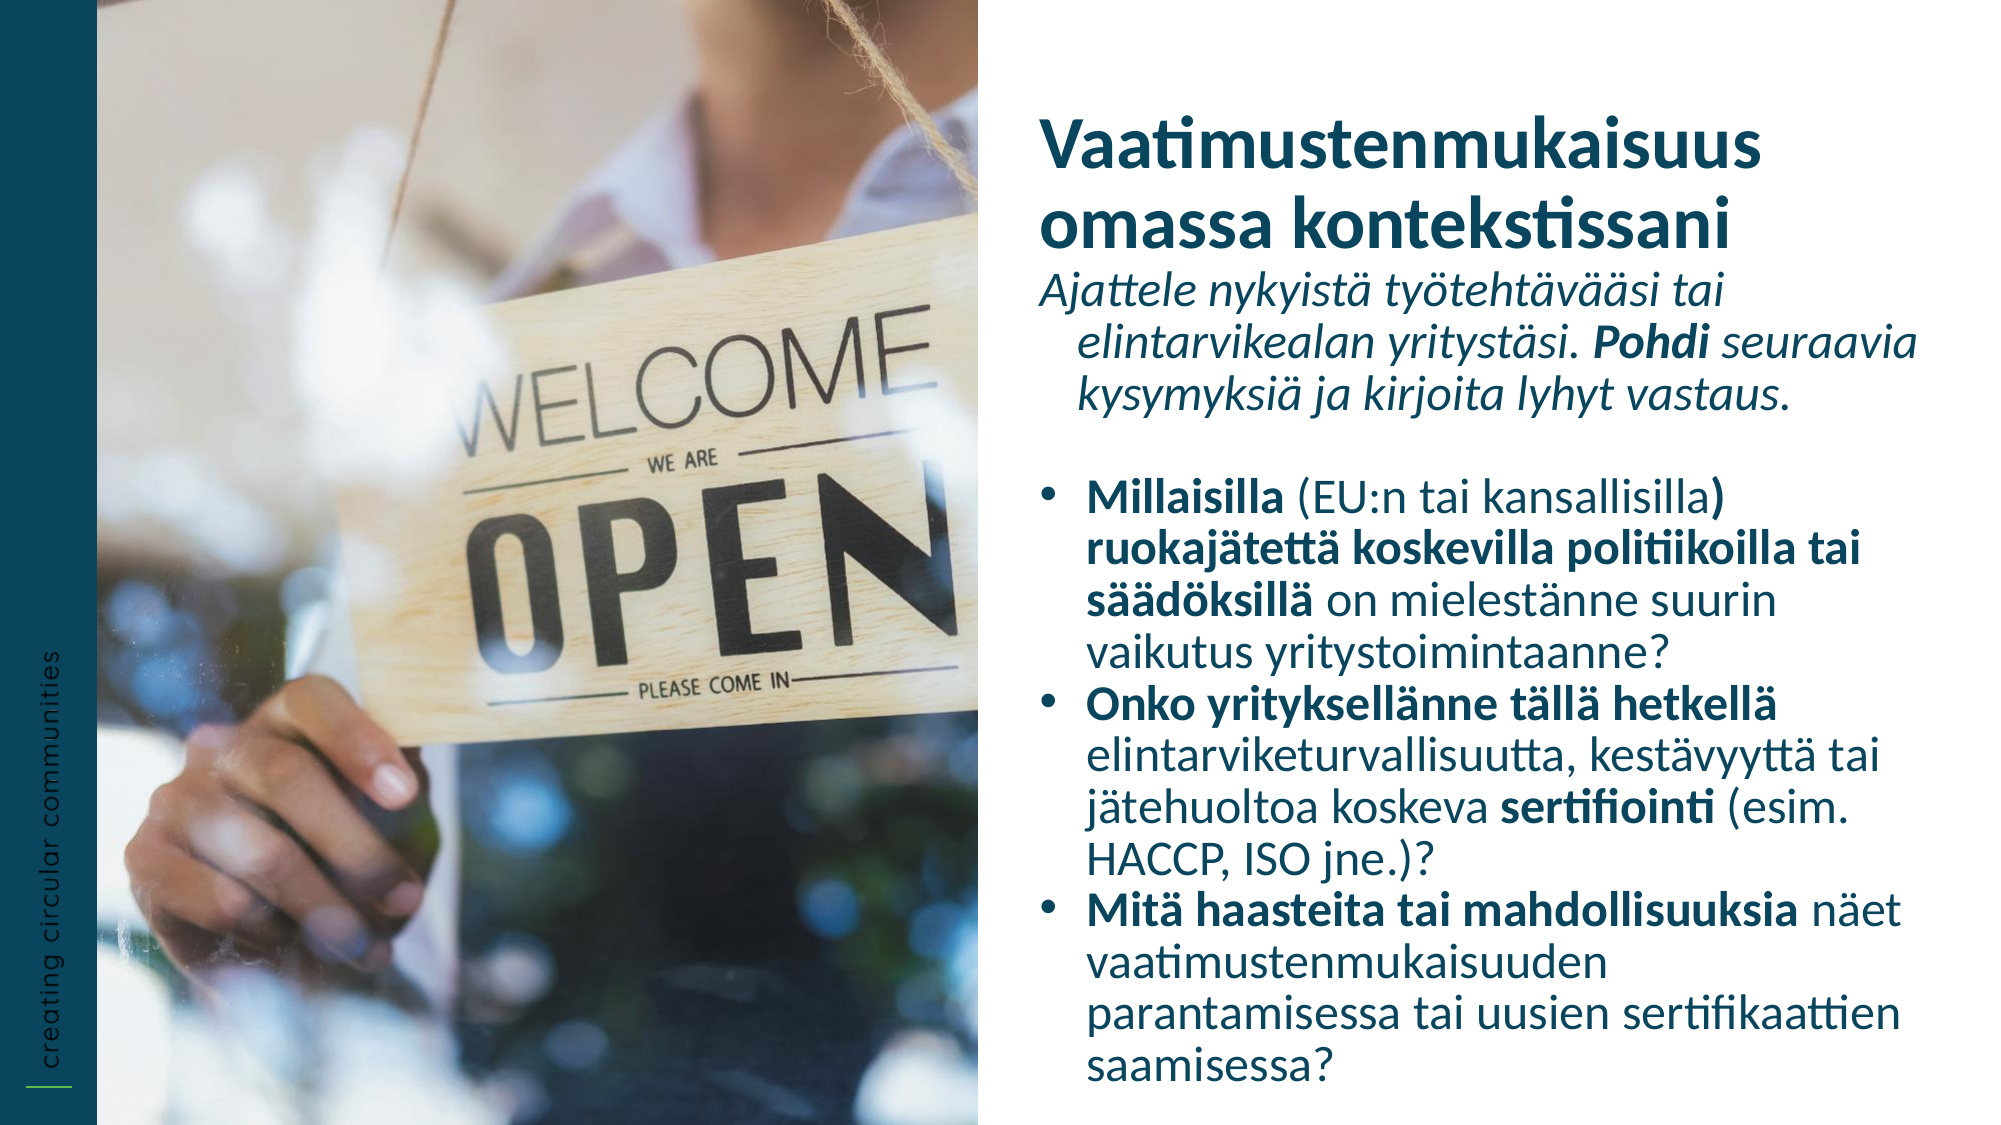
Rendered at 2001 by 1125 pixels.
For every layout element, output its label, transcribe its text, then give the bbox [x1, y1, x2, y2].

list Ajattele nykyistä työtehtävääsi tai elintarvikealan yritystäsi. Pohdi seuraavia kysymyksiä ja kirjoita lyhyt vastaus. Millaisilla (EU:n tai kansallisilla) ruokajätettä koskevilla politiikoilla tai säädöksillä on mielestänne suurin vaikutus yritystoimintaanne? Onko yrityksellänne tällä hetkellä elintarviketurvallisuutta, kestävyyttä tai jätehuoltoa koskeva sertifiointi (esim. HACCP, ISO jne.)? Mitä haasteita tai mahdollisuuksia näet vaatimustenmukaisuuden parantamisessa tai uusien sertifikaattien saamisessa? [1024, 257, 1945, 931]
picture [97, 0, 978, 1125]
list Vaatimustenmukaisuus omassa kontekstissani [1024, 95, 1893, 257]
